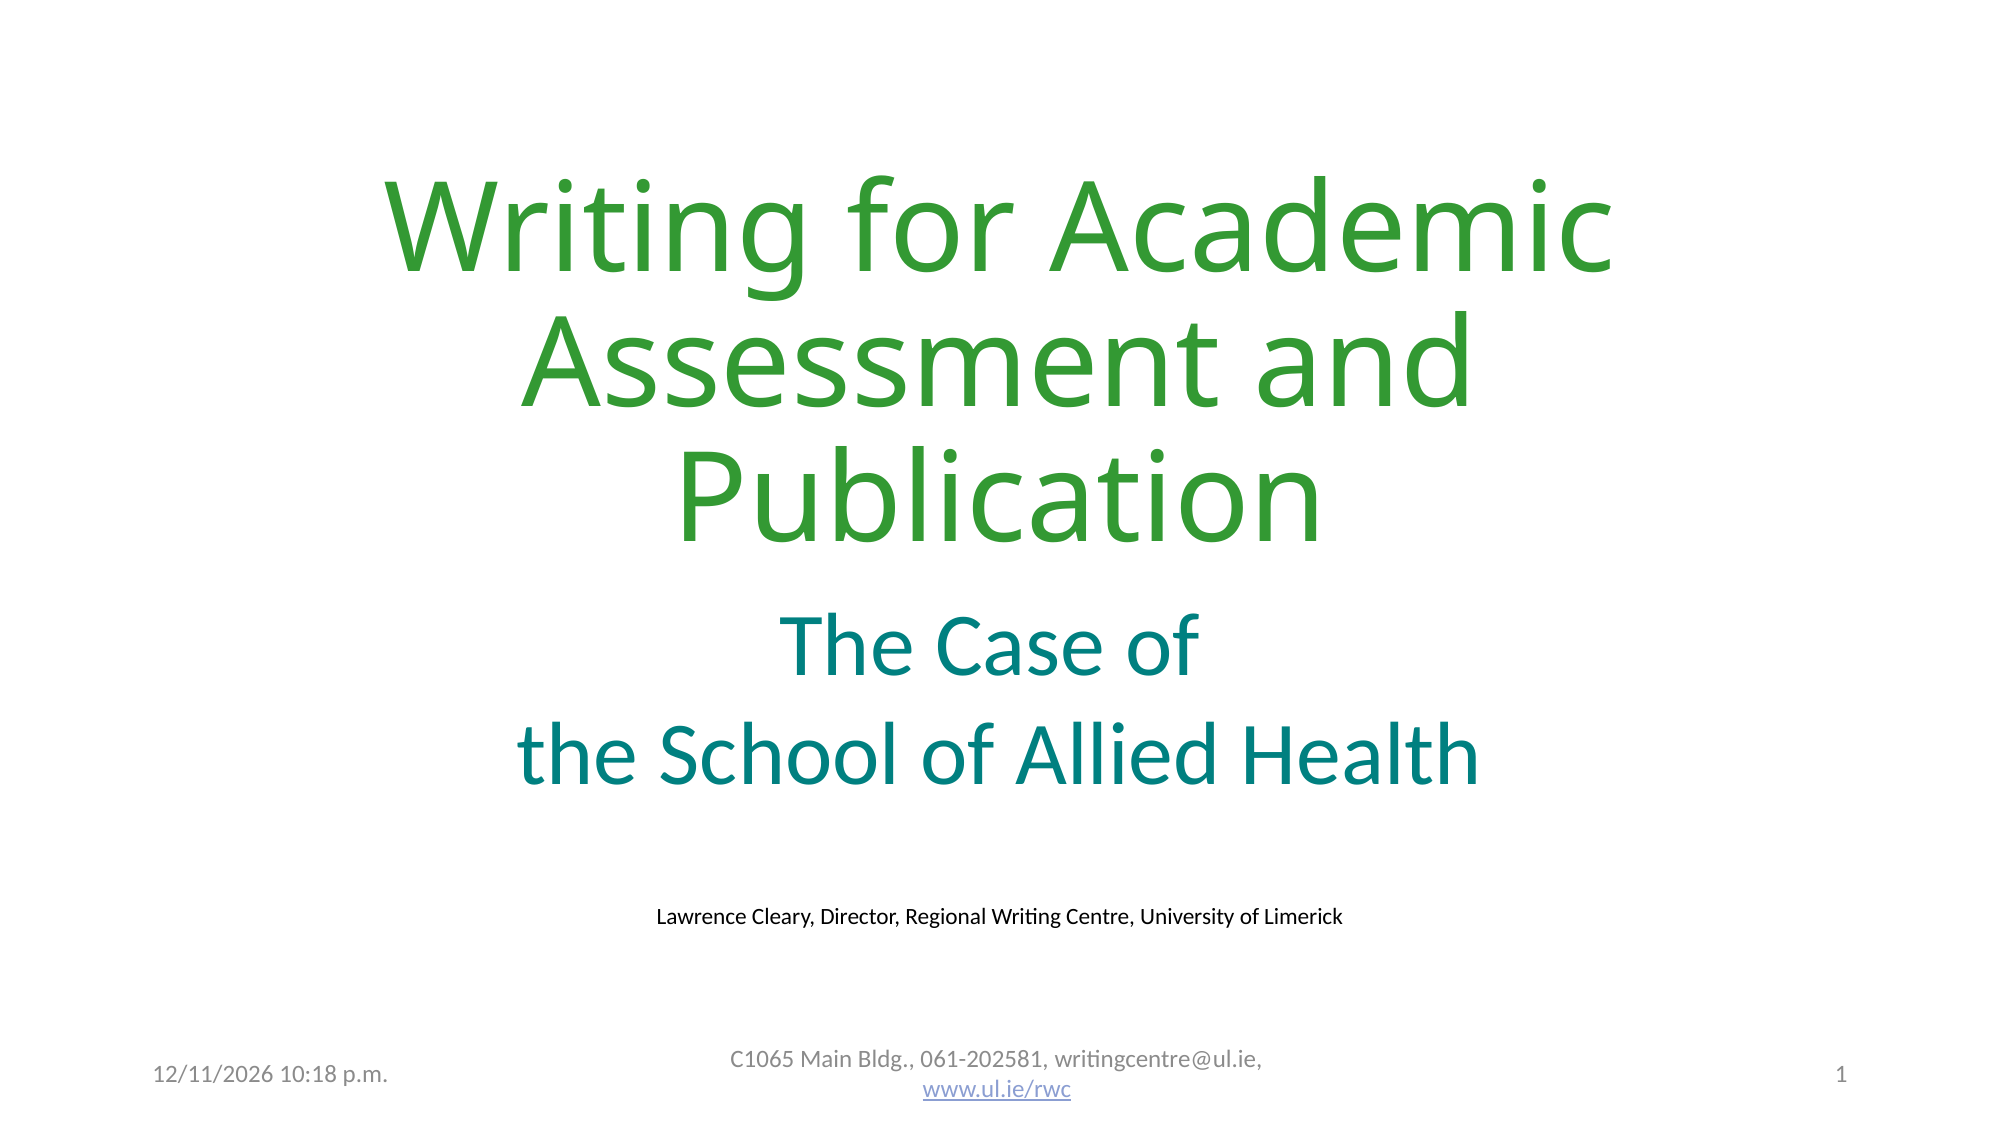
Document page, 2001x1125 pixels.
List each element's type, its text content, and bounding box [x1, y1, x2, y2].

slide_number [137, 1042, 588, 1103]
footer C1065 Main Bldg., 061-202581, writingcentre@ul.ie, www.ul.ie/rwc [662, 1042, 1338, 1103]
subtitle The Case of the School of Allied Health Lawrence Cleary, Director, Regional Writing Centre, University of Limerick [249, 590, 1750, 941]
title Writing for Academic Assessment and Publication [249, 184, 1750, 576]
slide_number 1 [1412, 1042, 1863, 1103]
